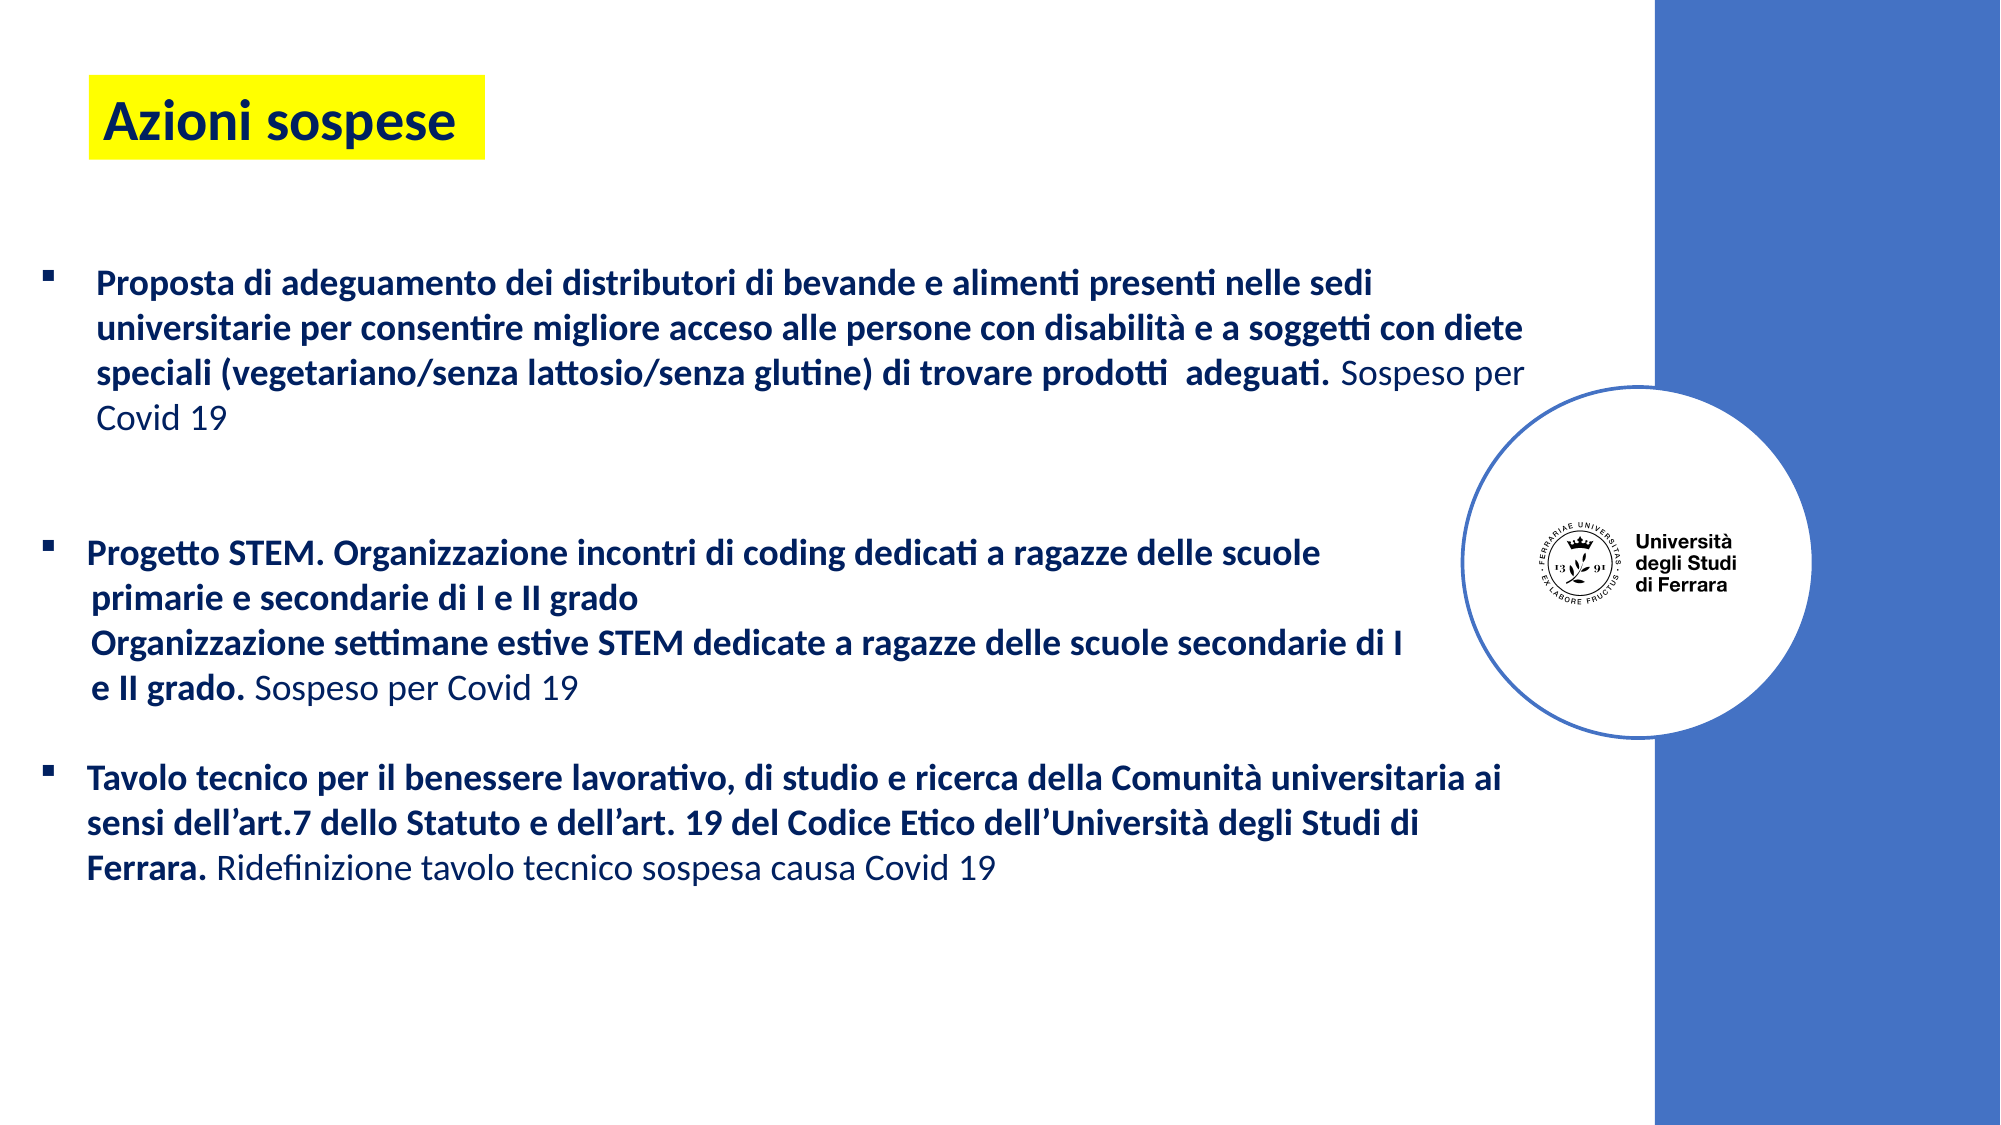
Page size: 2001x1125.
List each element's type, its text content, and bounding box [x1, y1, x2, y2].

text_box Azioni sospese [88, 74, 485, 160]
picture [1518, 503, 1758, 622]
text_box [1543, 385, 1815, 740]
text_box Proposta di adeguamento dei distributori di bevande e alimenti presenti nelle sedi universitarie per consentire migliore acceso alle persone con disabilità e a soggetti con diete speciali (vegetariano/senza lattosio/senza glutine) di trovare prodotti adeguati. Sospeso per Covid 19 Progetto STEM. Organizzazione incontri di coding dedicati a ragazze delle scuole primarie e secondarie di I e II grado Organizzazione settimane estive STEM dedicate a ragazze delle scuole secondarie di I e II grado. Sospeso per Covid 19 Tavolo tecnico per il benessere lavorativo, di studio e ricerca della Comunità universitaria ai sensi dell’art.7 dello Statuto e dell’art. 19 del Codice Etico dell’Università degli Studi di Ferrara. Ridefinizione tavolo tecnico sospesa causa Covid 19 [25, 205, 1543, 1125]
text_box [1654, 0, 2000, 1125]
